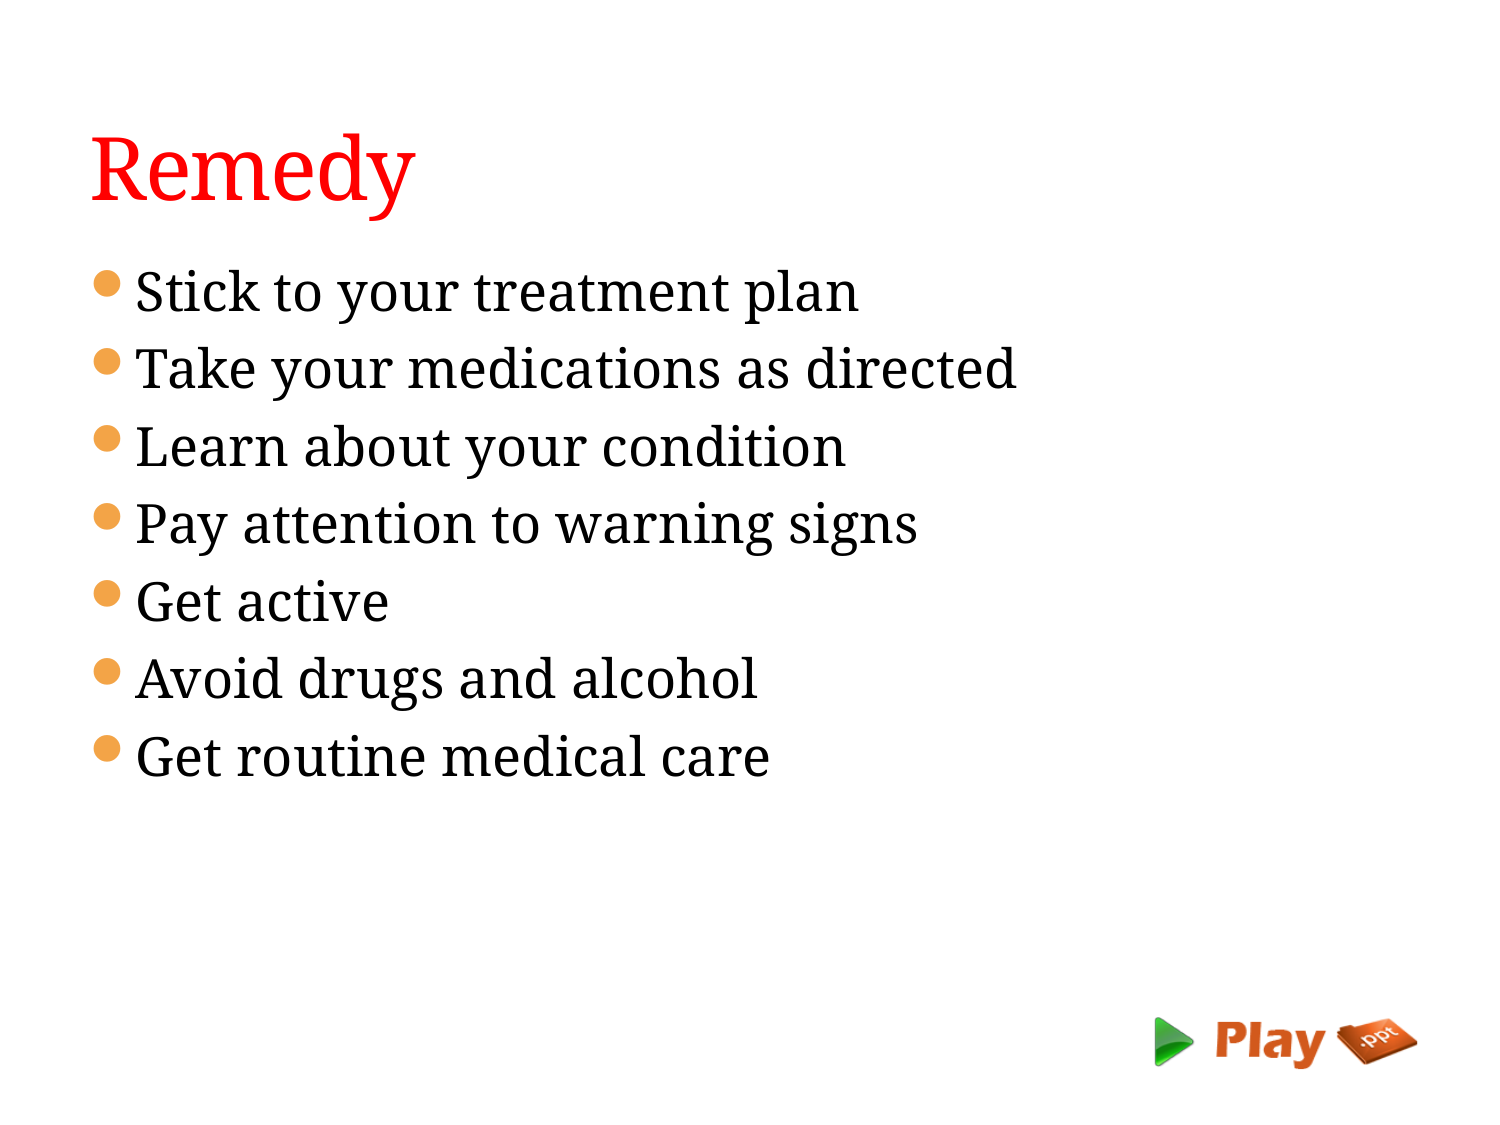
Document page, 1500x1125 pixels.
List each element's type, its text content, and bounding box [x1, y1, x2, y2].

title Remedy [74, 24, 1425, 225]
list Stick to your treatment plan Take your medications as directed Learn about your condition Pay attention to warning signs Get active Avoid drugs and alcohol Get routine medical care [75, 249, 1425, 1000]
picture [1133, 1007, 1438, 1075]
